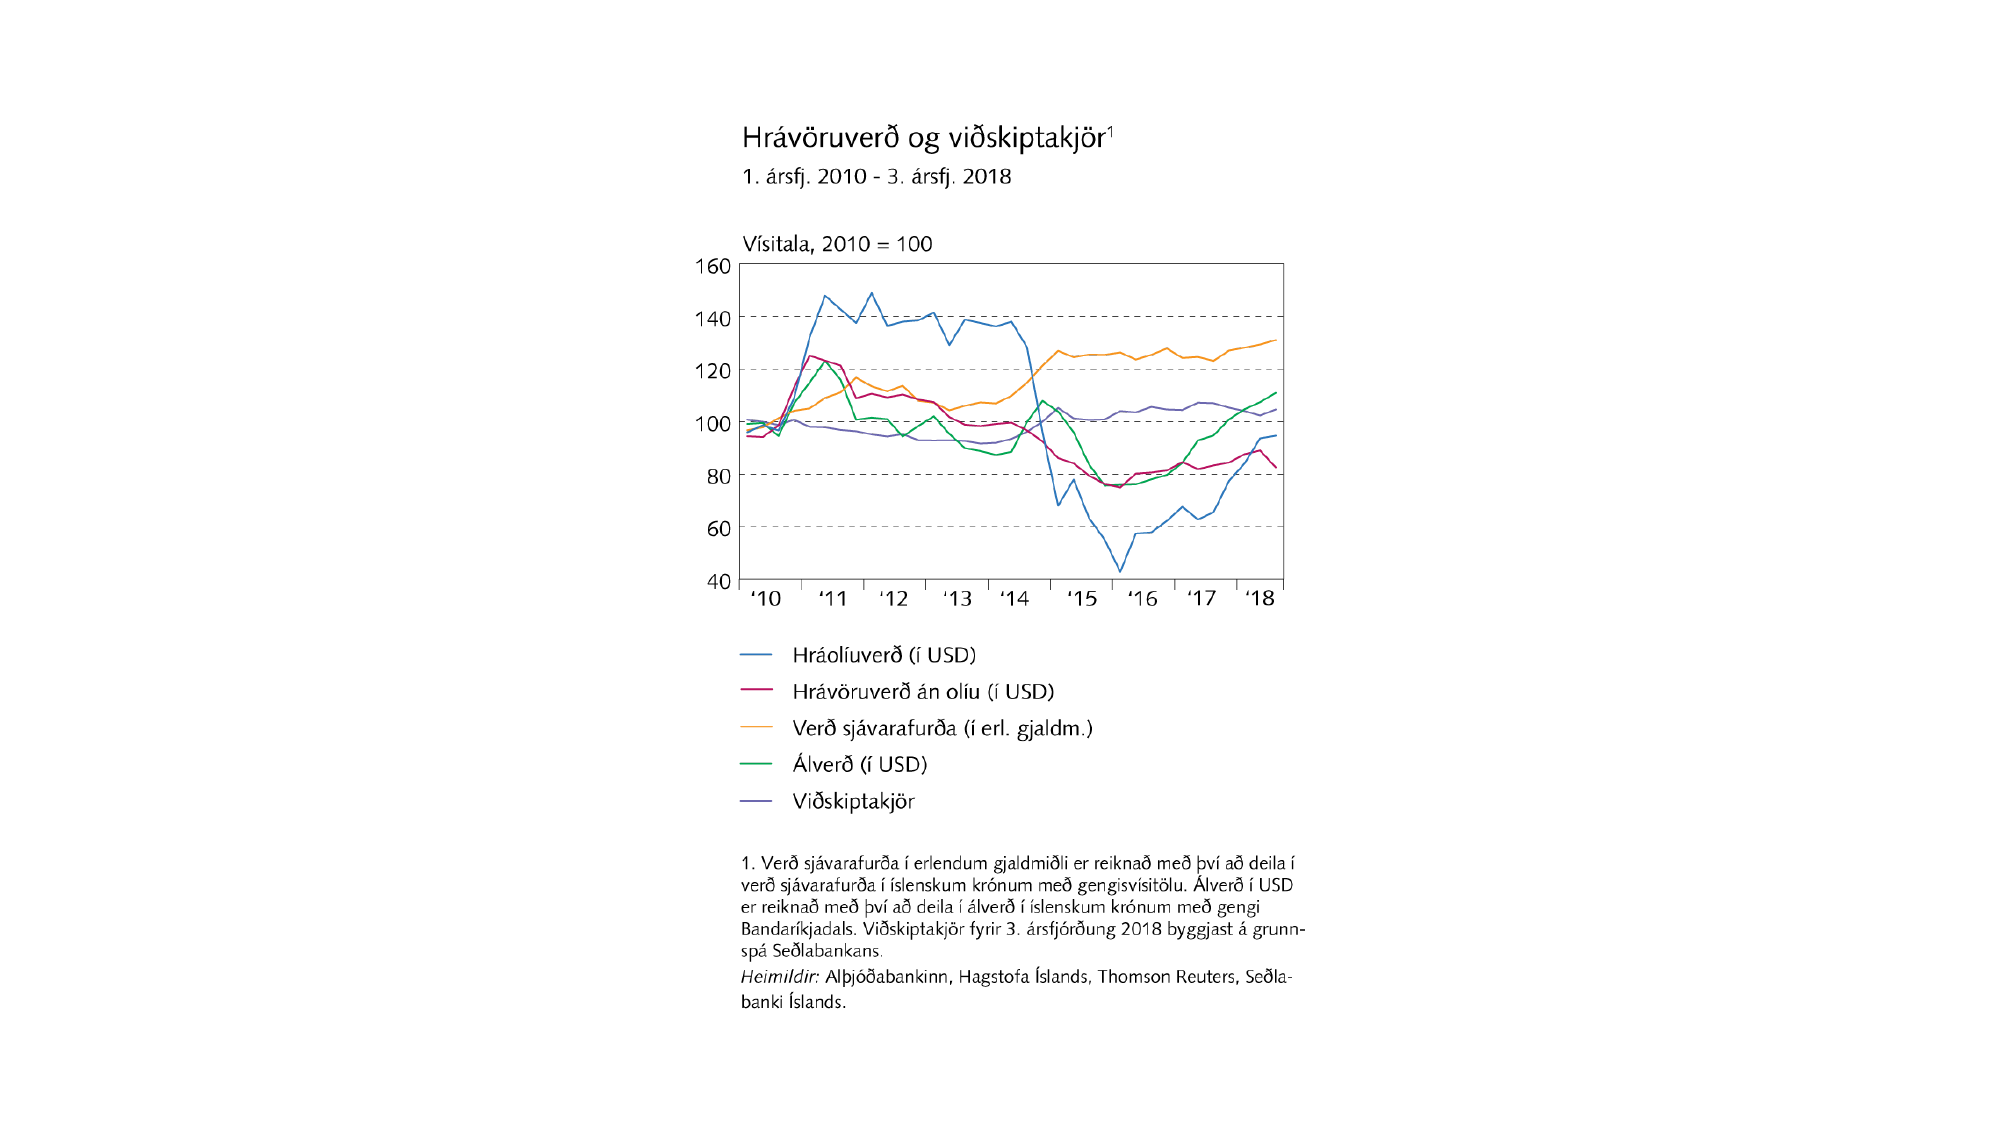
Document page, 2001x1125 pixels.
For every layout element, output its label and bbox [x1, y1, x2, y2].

picture [694, 112, 1306, 1013]
